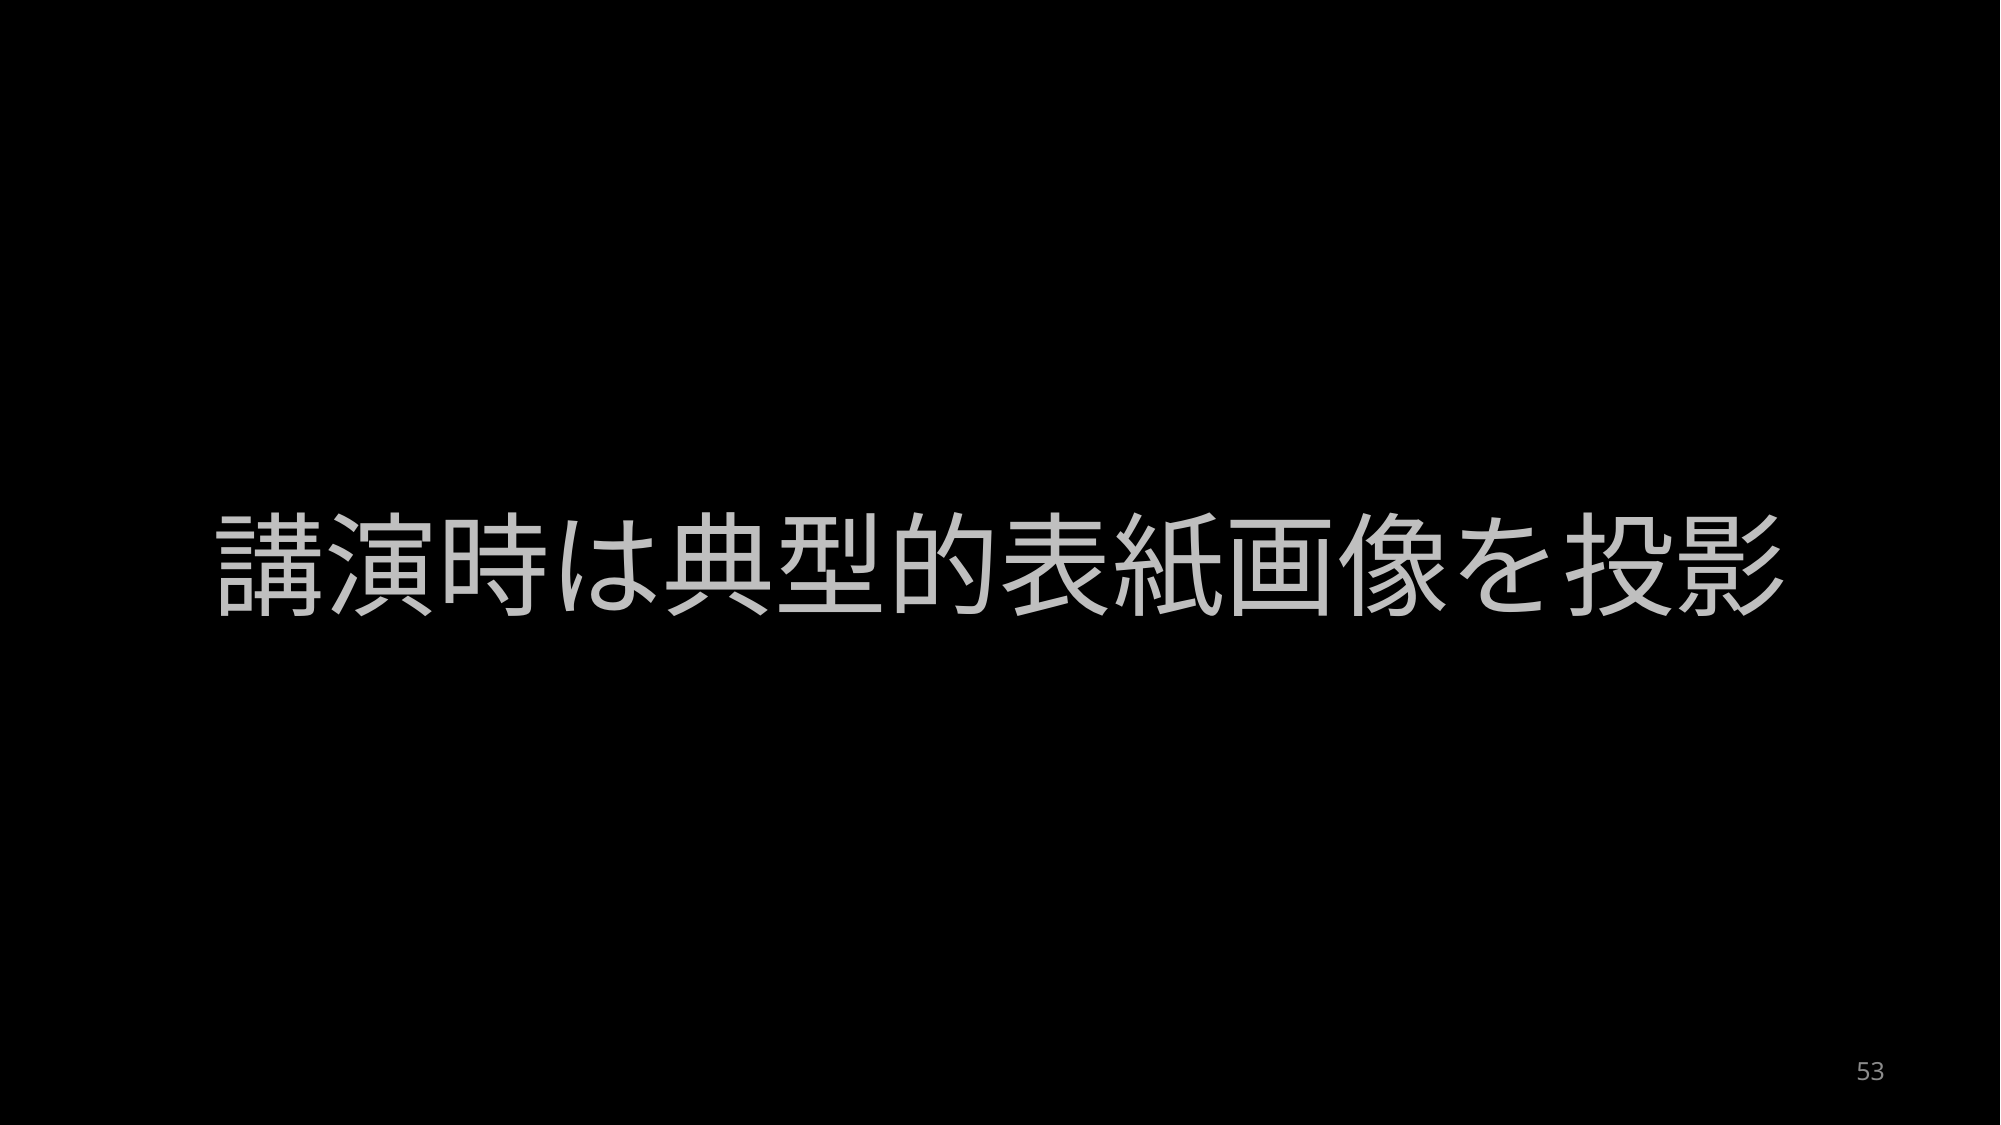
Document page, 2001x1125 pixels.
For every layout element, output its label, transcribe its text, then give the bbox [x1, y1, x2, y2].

slide_number 53 [1433, 1042, 1900, 1103]
text_box 講演時は典型的表紙画像を投影 [0, 0, 2000, 1125]
